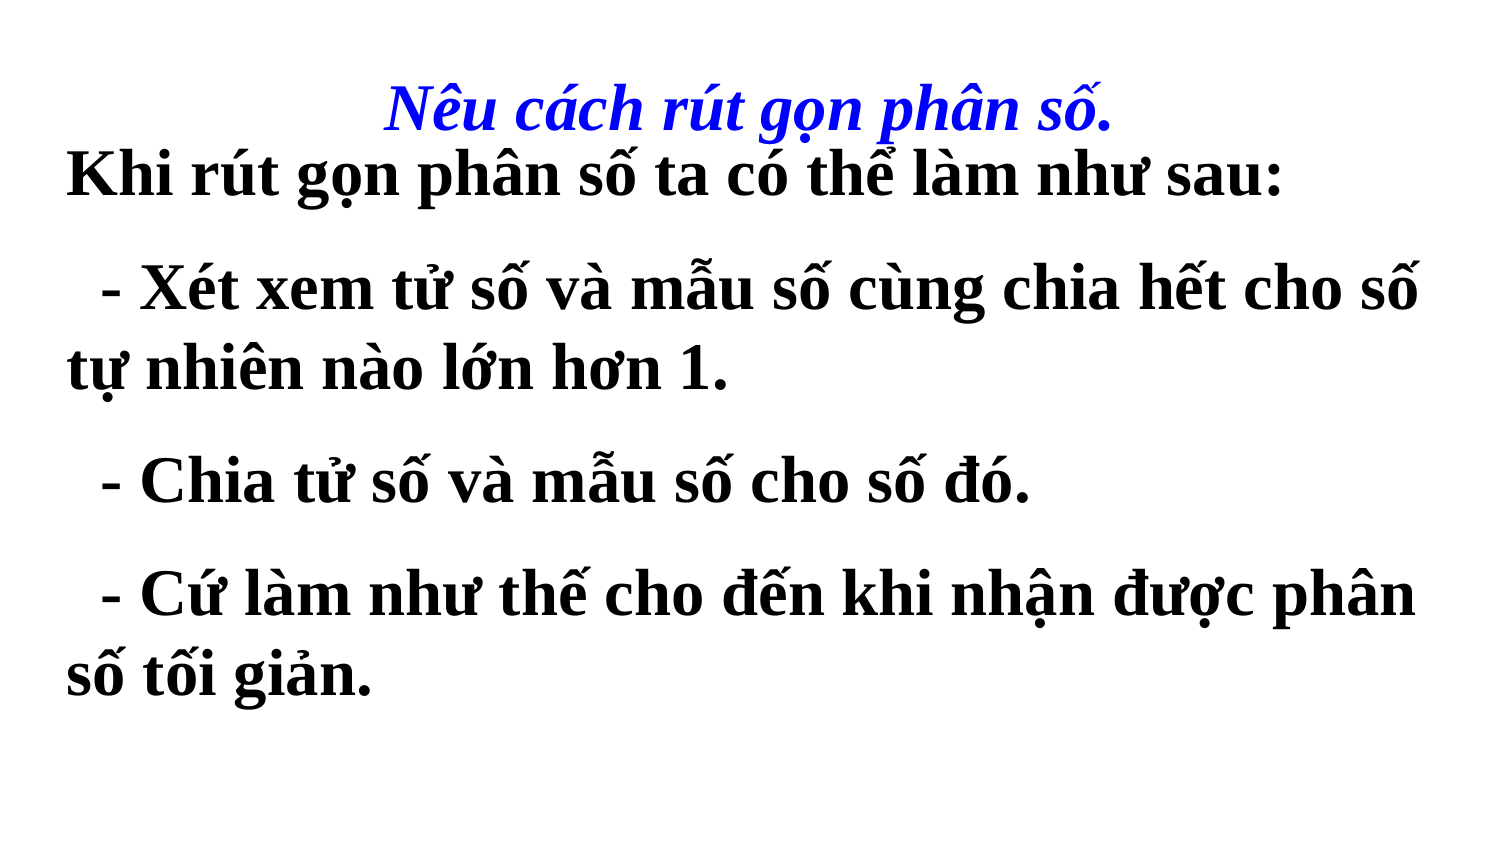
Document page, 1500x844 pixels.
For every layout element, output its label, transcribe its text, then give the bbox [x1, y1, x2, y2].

title Nêu cách rút gọn phân số. [75, 26, 1425, 121]
text_box Khi rút gọn phân số ta có thể làm như sau: - Xét xem tử số và mẫu số cùng chia hết cho số tự nhiên nào lớn hơn 1. - Chia tử số và mẫu số cho số đó. - Cứ làm như thế cho đến khi nhận được phân số tối giản. [52, 121, 1442, 717]
